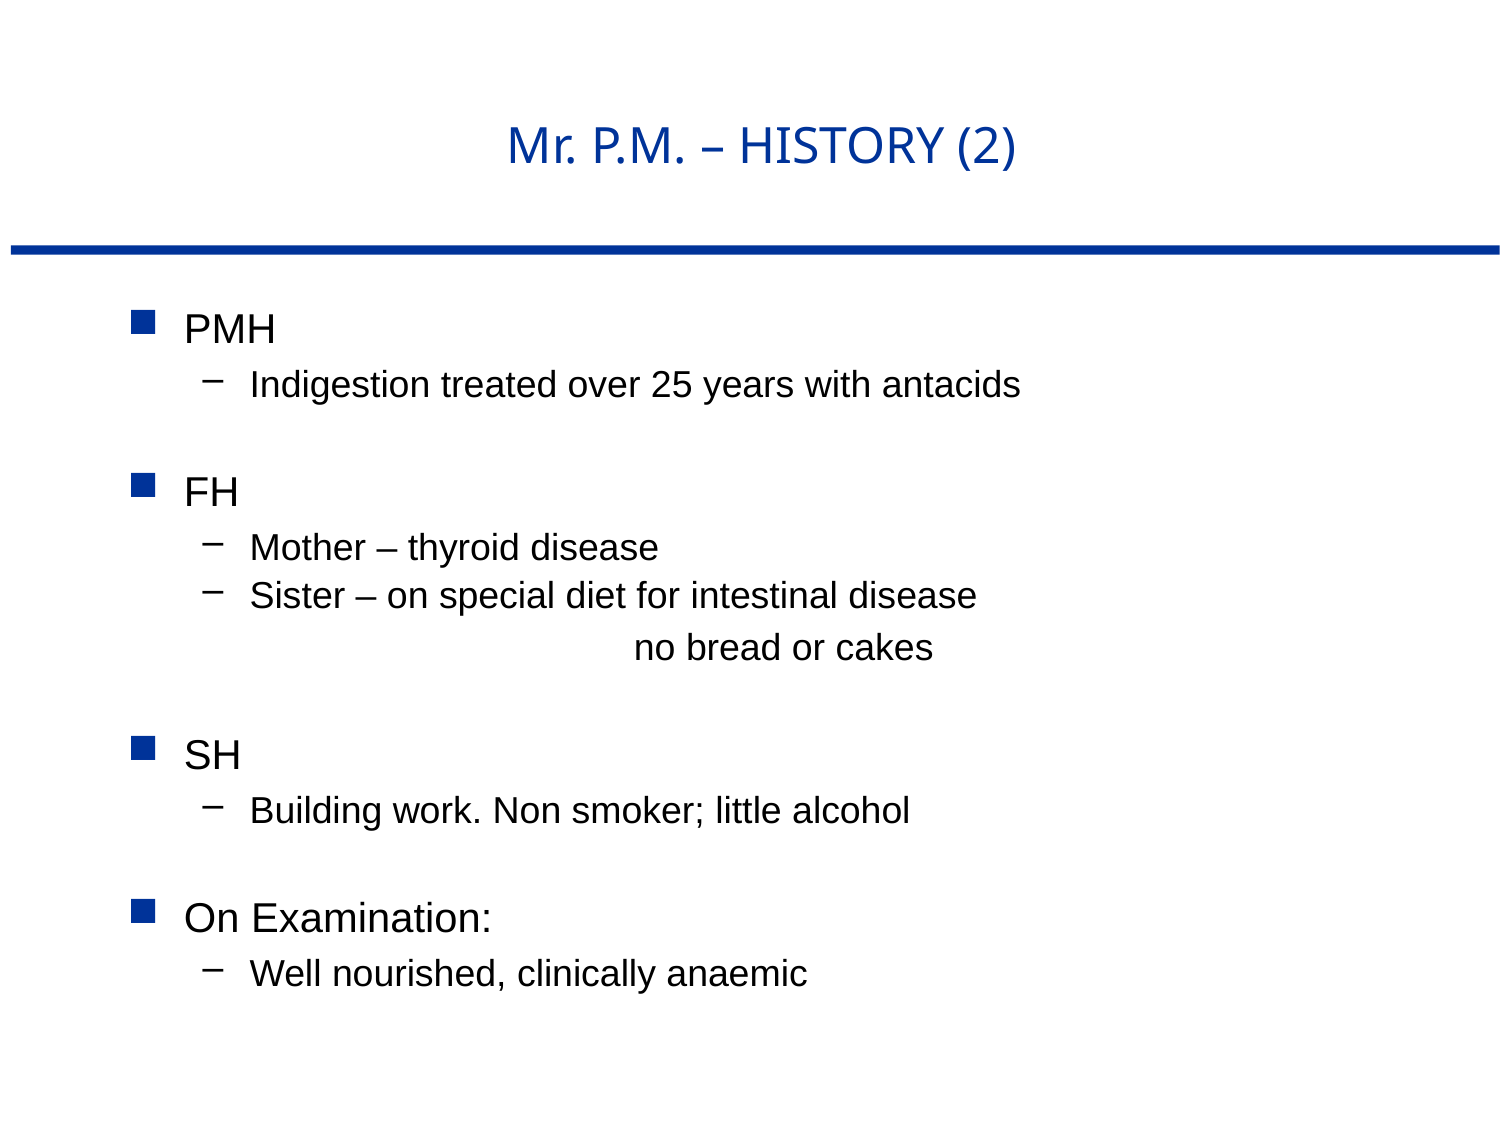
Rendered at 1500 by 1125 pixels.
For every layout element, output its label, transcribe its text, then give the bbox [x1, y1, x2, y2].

title Mr. P.M. – HISTORY (2) [100, 75, 1424, 213]
list PMH Indigestion treated over 25 years with antacids FH Mother – thyroid disease Sister – on special diet for intestinal disease no bread or cakes SH Building work. Non smoker; little alcohol On Examination: Well nourished, clinically anaemic [112, 299, 1388, 1035]
